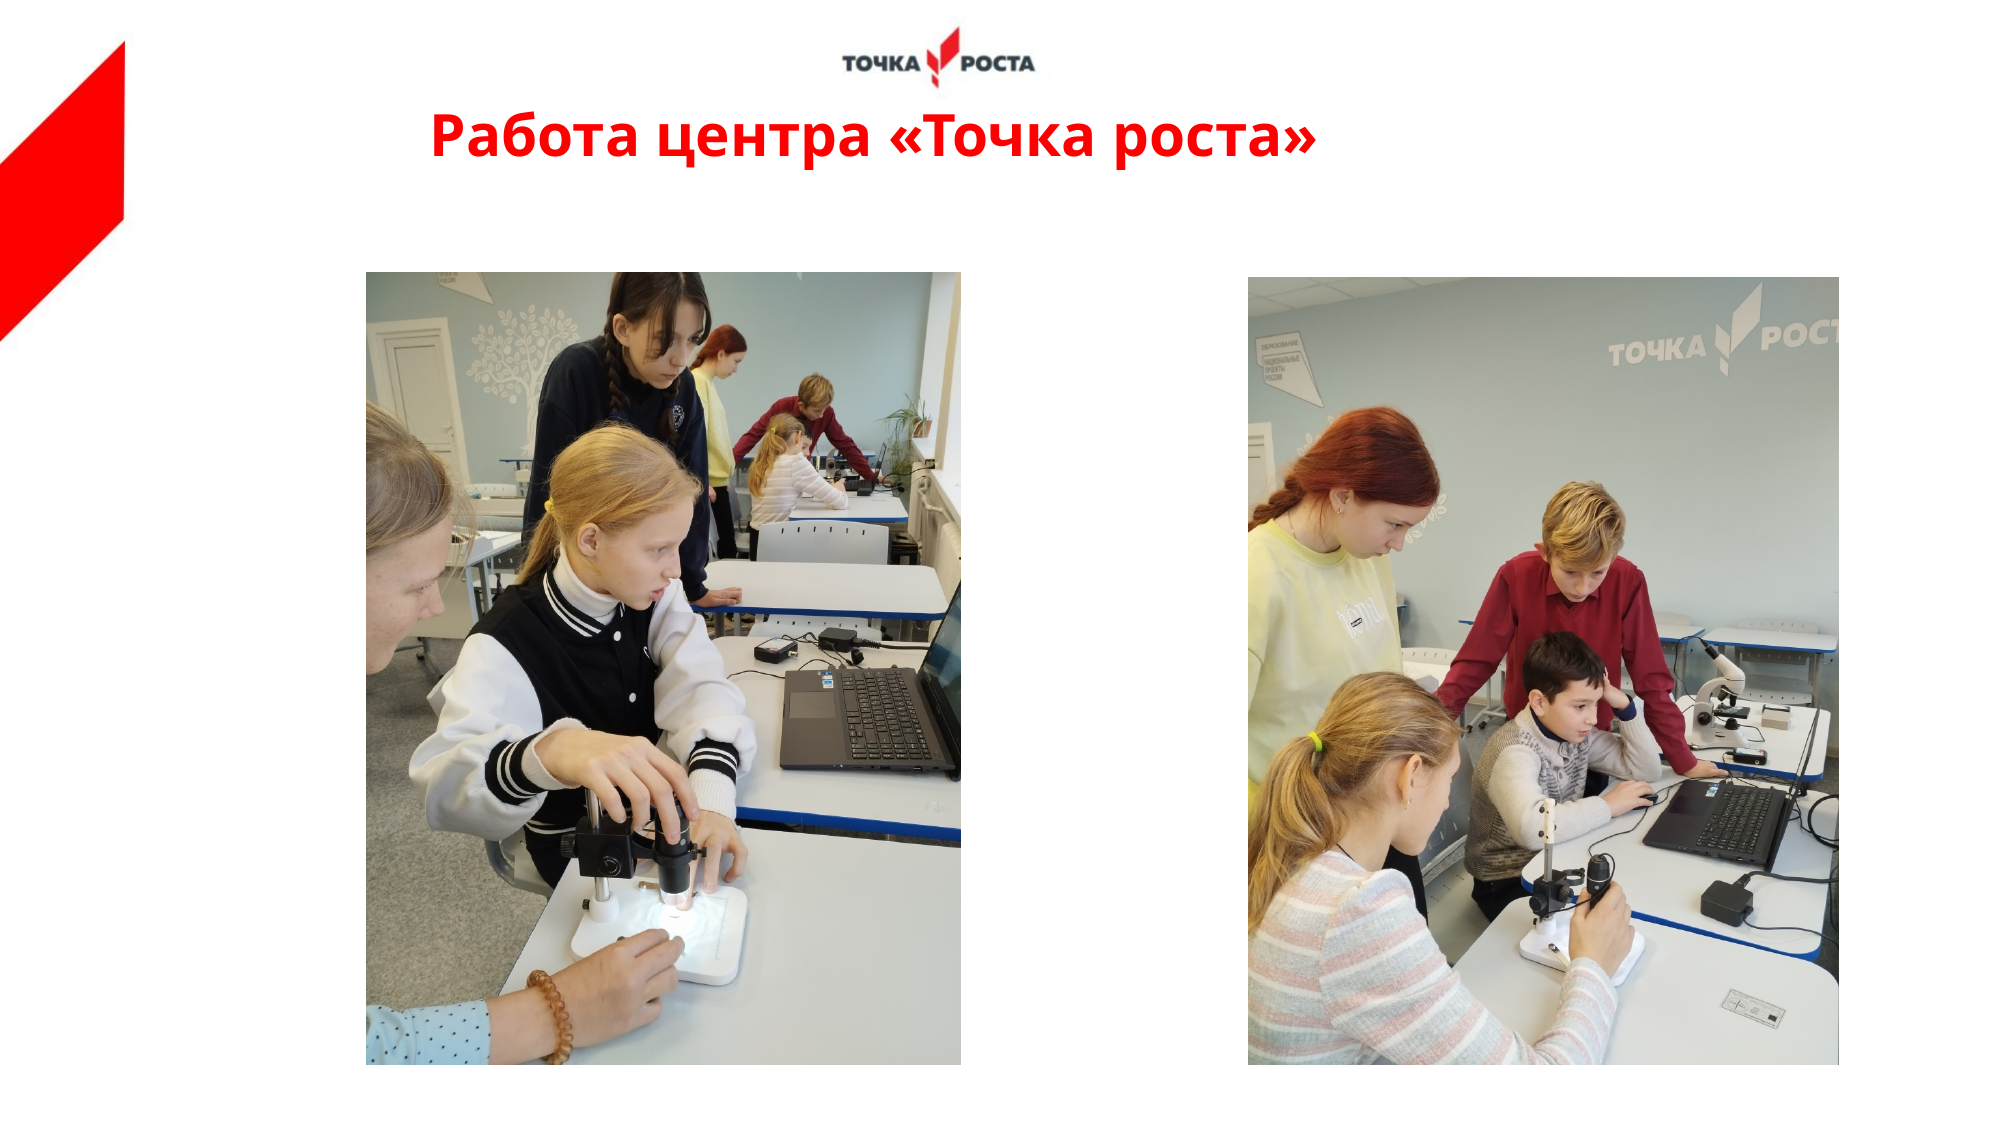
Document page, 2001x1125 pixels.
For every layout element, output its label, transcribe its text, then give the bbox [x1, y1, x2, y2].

text_box [0, 0, 2000, 1125]
picture [1247, 277, 1839, 1065]
picture [366, 271, 961, 1065]
text_box Работа центра «Точка роста» [125, 103, 1623, 169]
